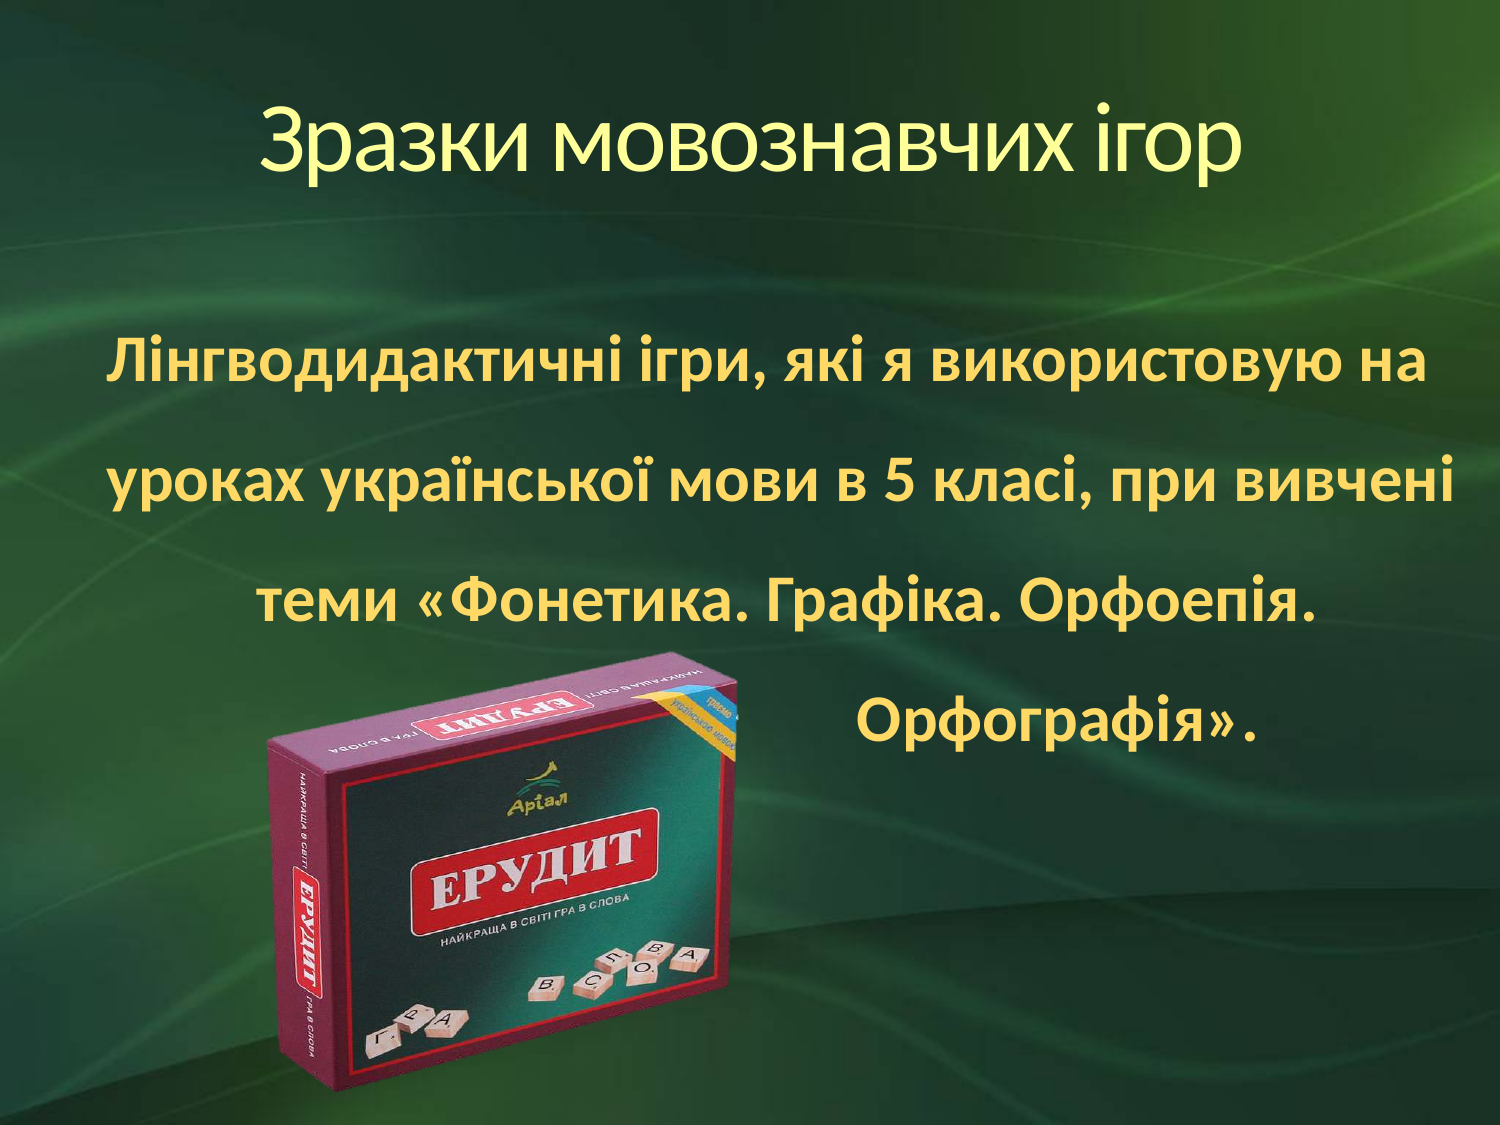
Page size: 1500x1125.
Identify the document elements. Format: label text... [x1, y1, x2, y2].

text_box Лінгводидактичні ігри, які я використовую на уроках української мови в 5 класі, при вивчені теми «Фонетика. Графіка. Орфоепія. Орфографія». [92, 267, 1498, 762]
picture [0, 0, 1500, 1125]
text_box Зразки мовознавчих ігор [244, 78, 1308, 231]
